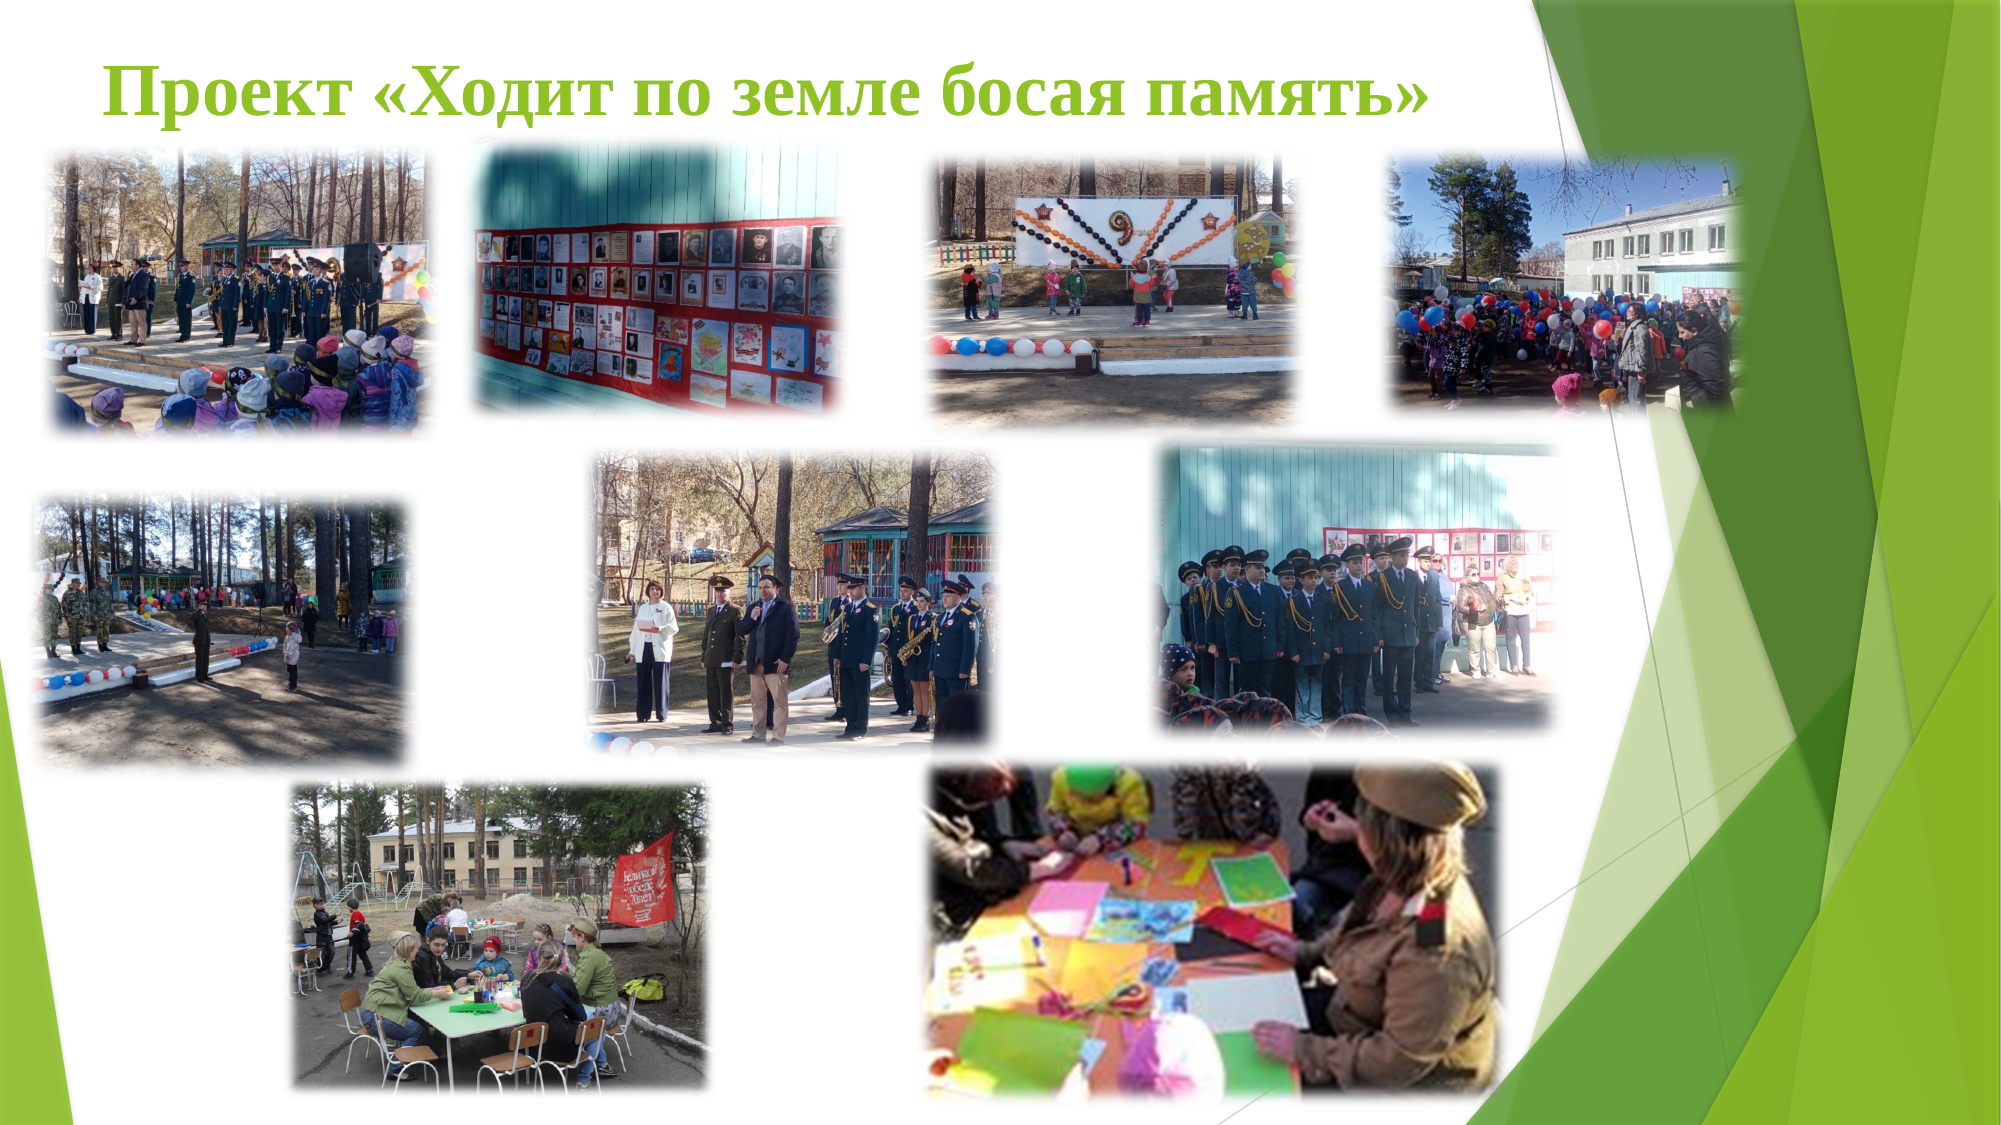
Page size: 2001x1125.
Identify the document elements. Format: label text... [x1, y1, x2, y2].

picture [460, 131, 851, 426]
picture [1374, 142, 1752, 425]
picture [579, 147, 1567, 1112]
picture [25, 485, 719, 1102]
picture [37, 142, 442, 446]
title Проект «Ходит по земле босая память» [87, 33, 1498, 143]
